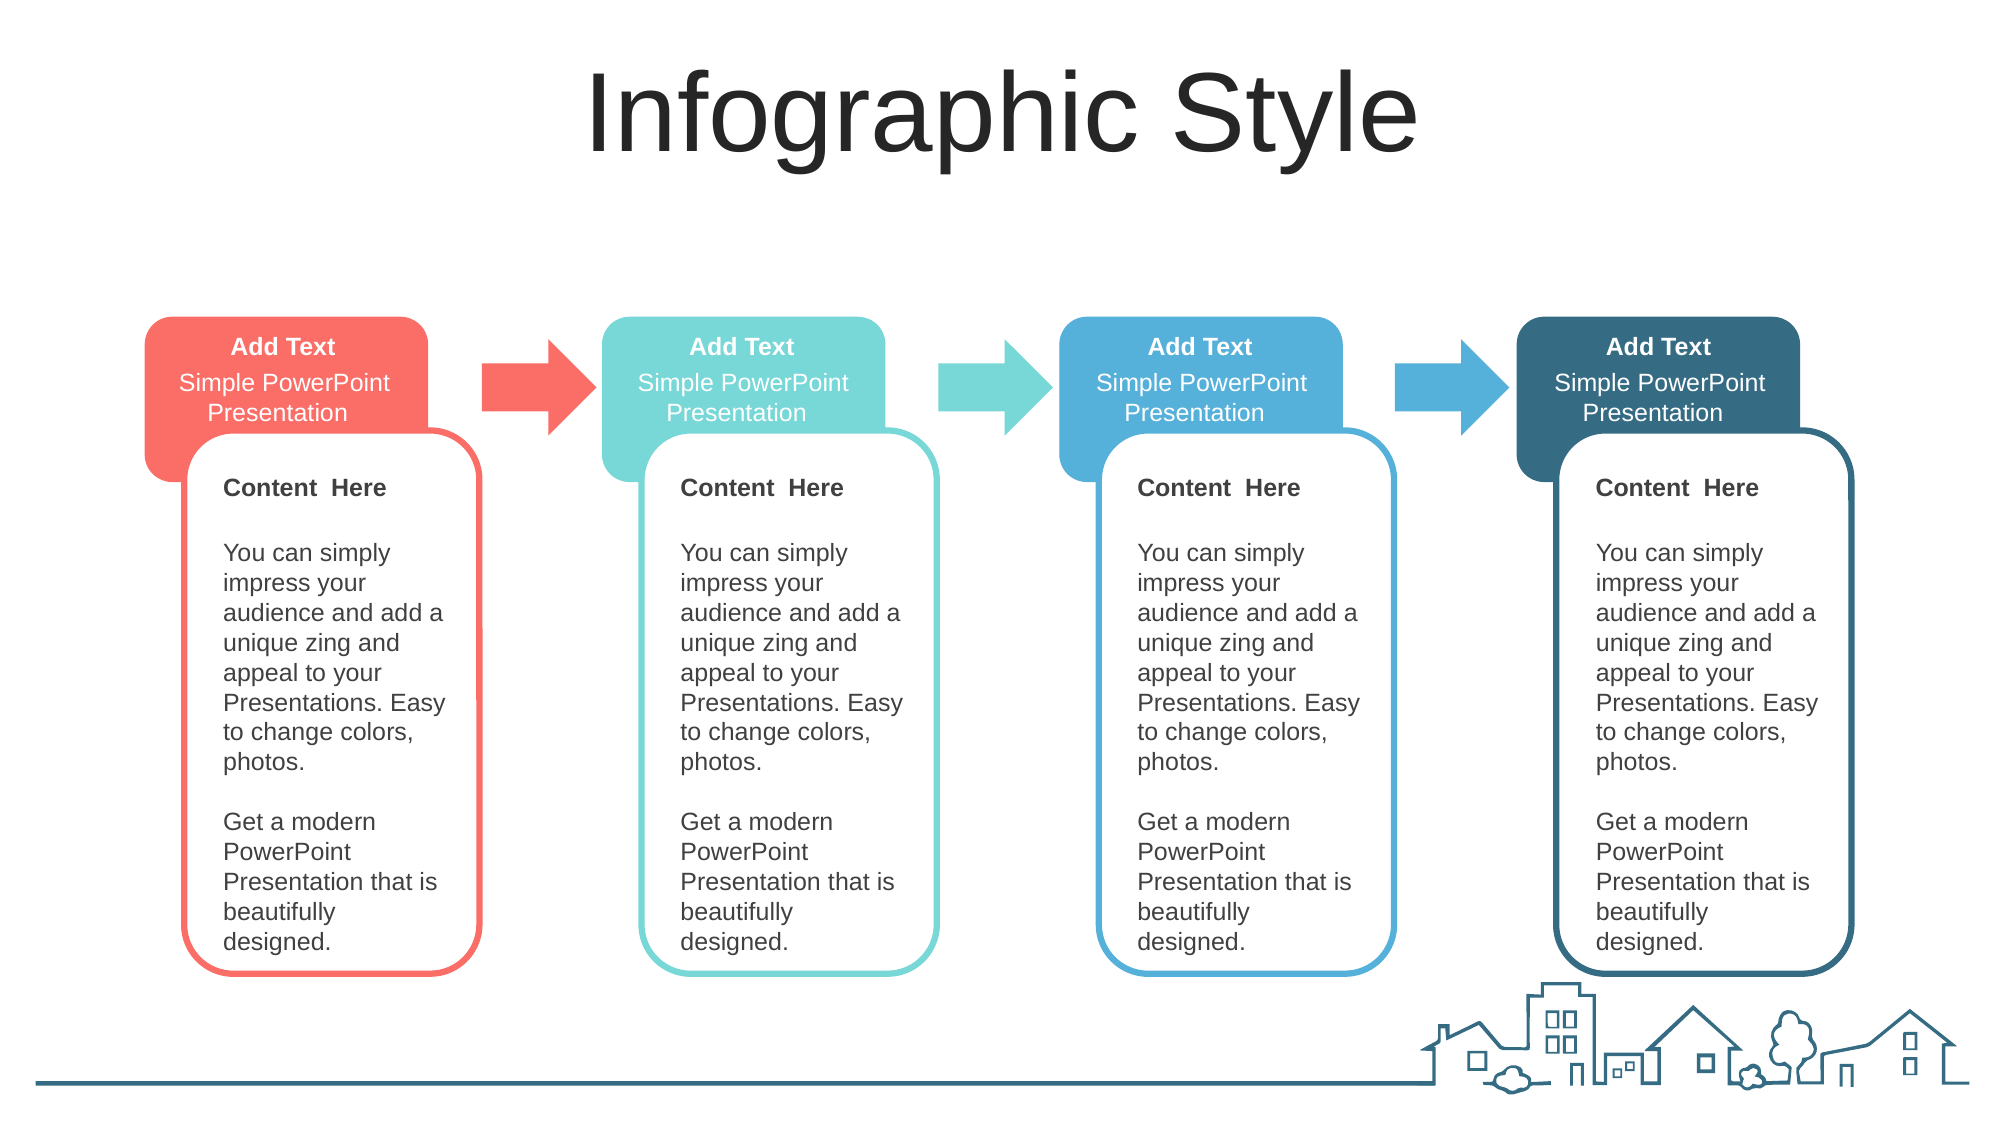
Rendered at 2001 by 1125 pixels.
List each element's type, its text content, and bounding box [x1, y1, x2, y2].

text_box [144, 316, 1852, 974]
list Infographic Style [53, 55, 1952, 175]
